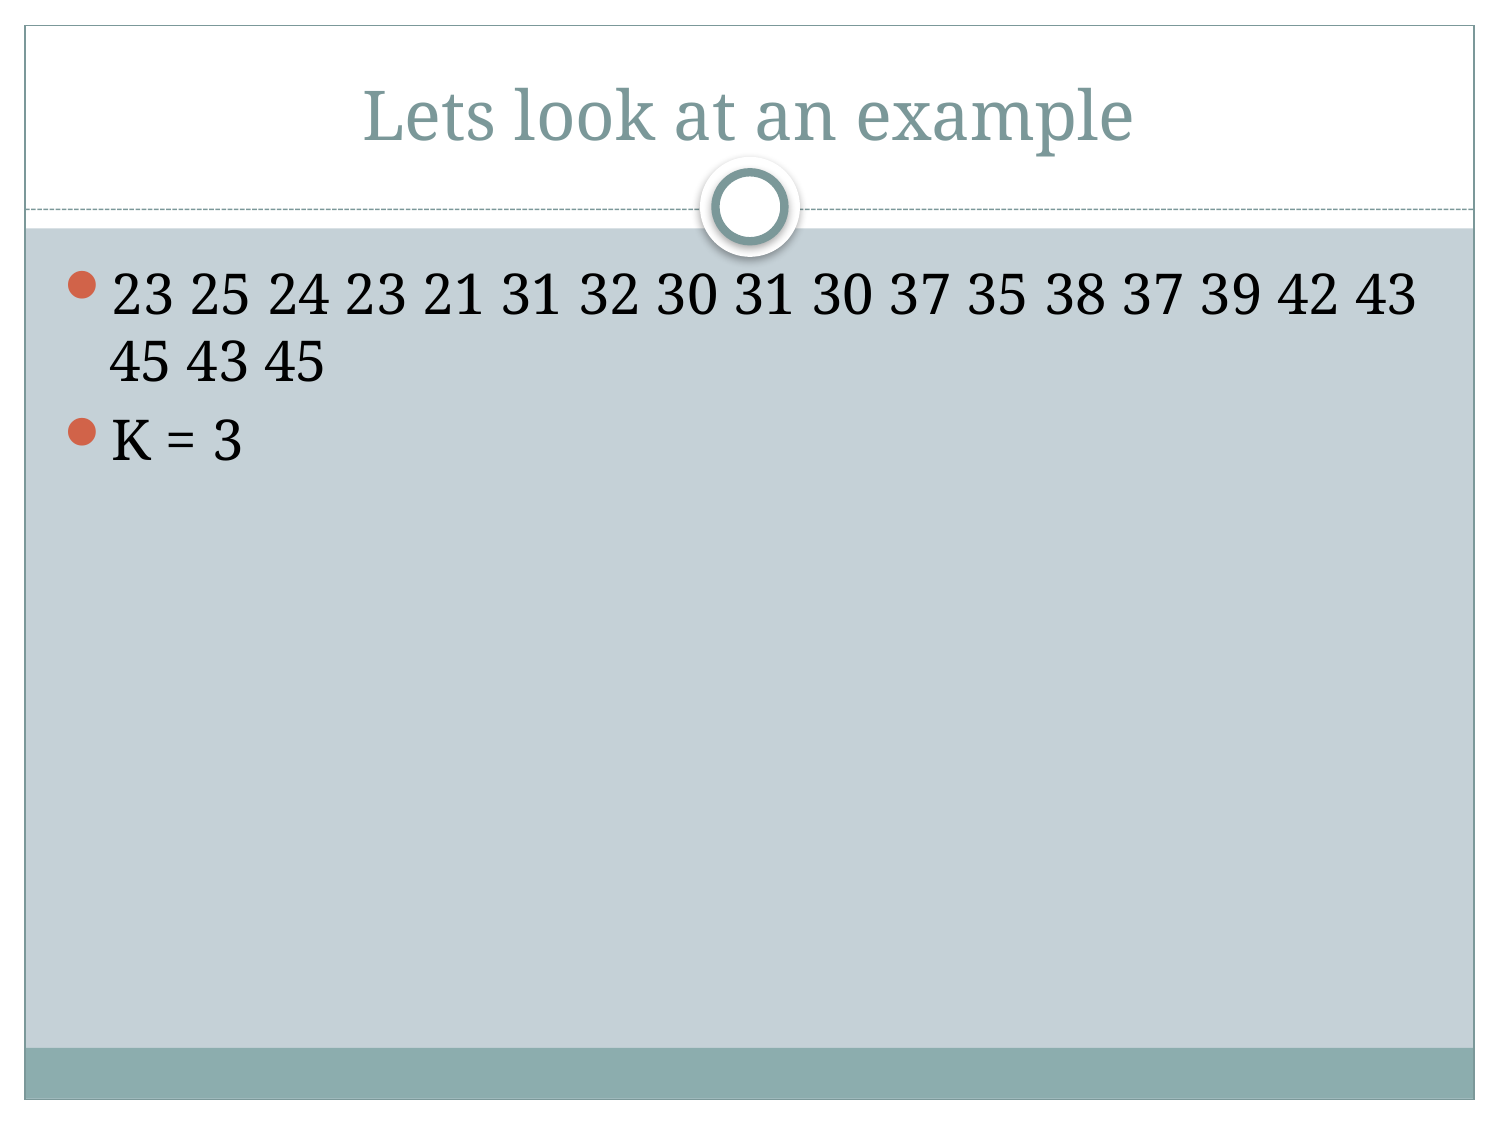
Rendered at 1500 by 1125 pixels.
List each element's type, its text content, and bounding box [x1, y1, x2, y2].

title Lets look at an example [49, 37, 1450, 162]
list 23 25 24 23 21 31 32 30 31 30 37 35 38 37 39 42 43 45 43 45 K = 3 [49, 250, 1445, 1001]
